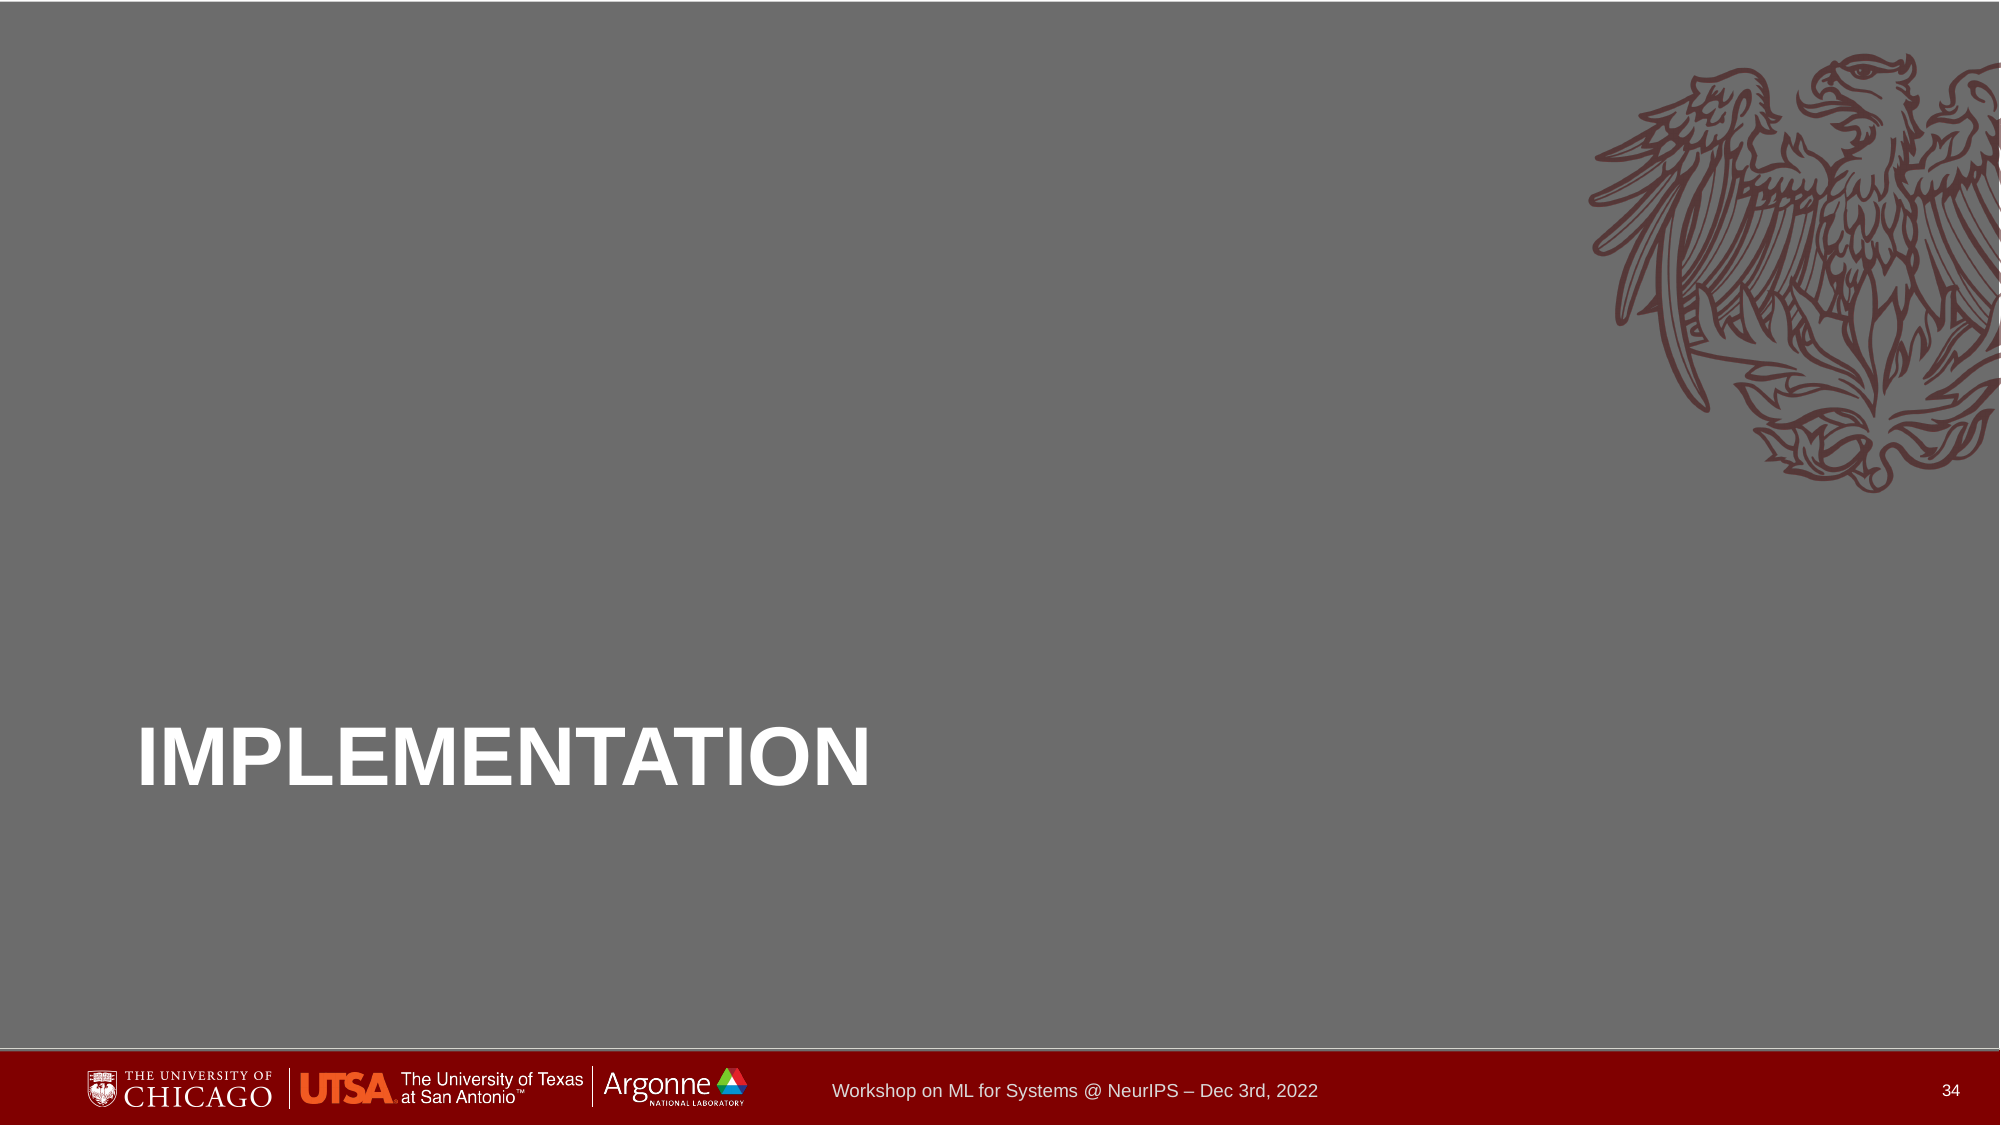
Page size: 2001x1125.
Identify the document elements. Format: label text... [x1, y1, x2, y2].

picture [602, 1068, 750, 1106]
picture [300, 1072, 588, 1104]
slide_number 34 [1412, 1059, 1976, 1120]
picture [86, 1069, 273, 1107]
title IMPLEMENTATION [136, 387, 1862, 811]
